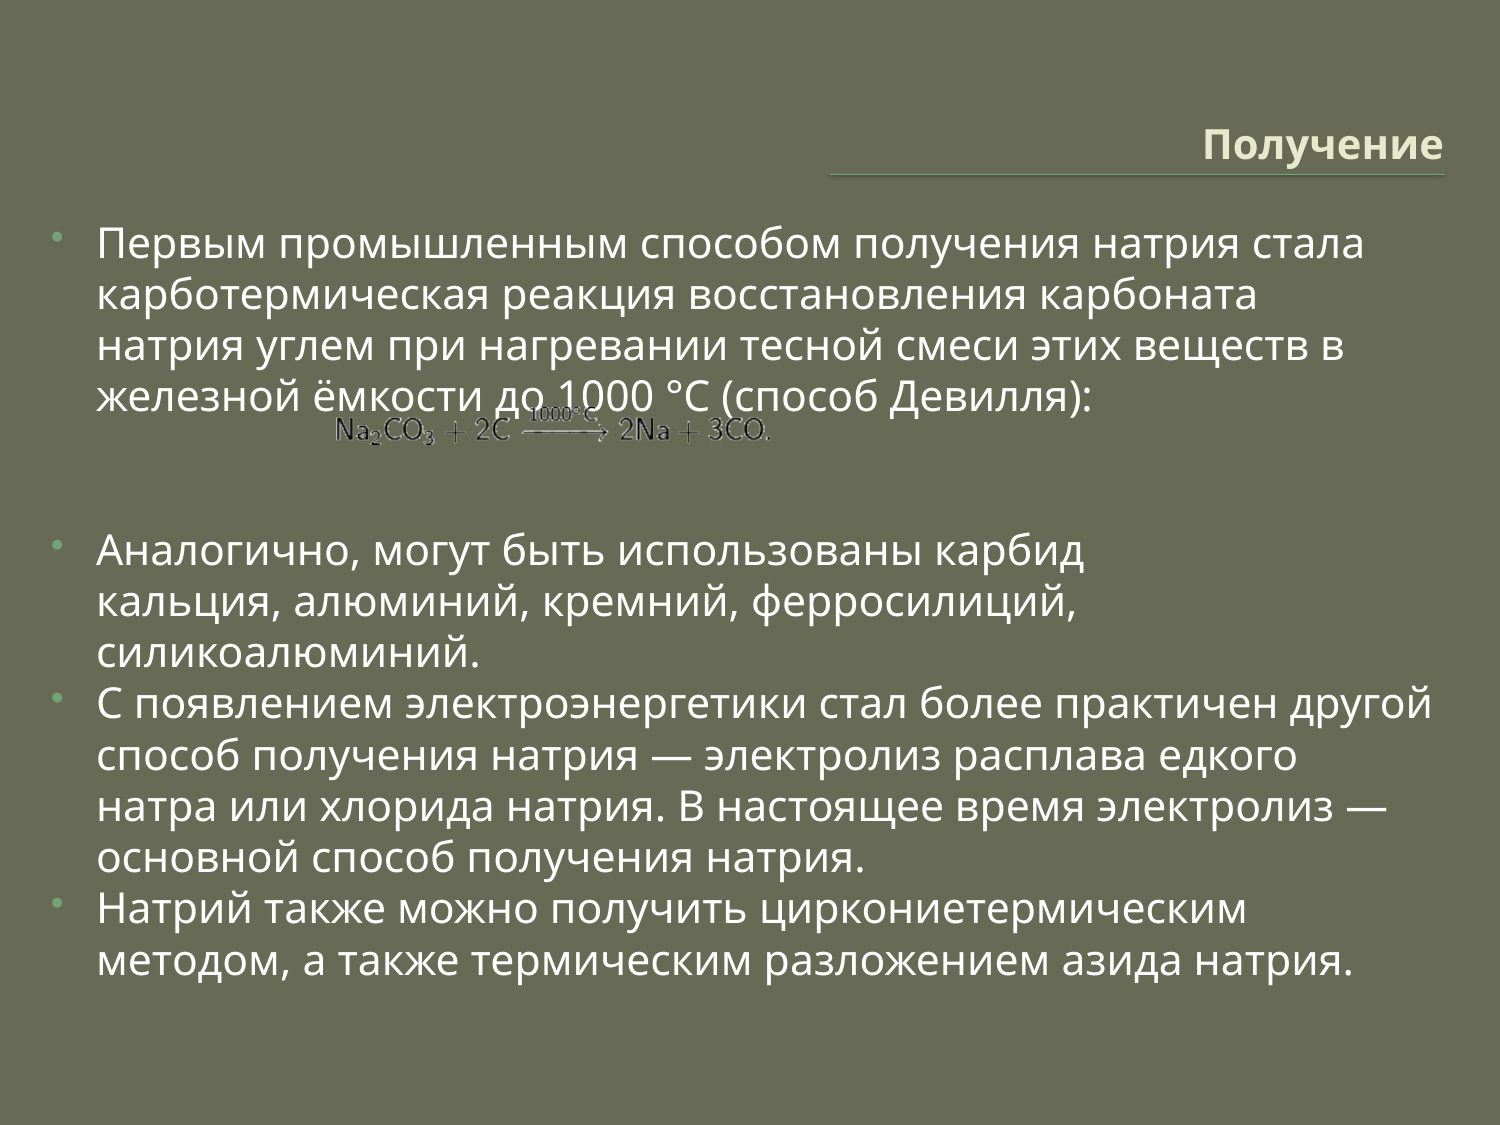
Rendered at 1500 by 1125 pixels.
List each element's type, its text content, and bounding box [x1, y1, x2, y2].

title Получение [814, 50, 1460, 175]
picture [336, 406, 772, 445]
list Первым промышленным способом получения натрия стала карботермическая реакция восстановления карбоната натрия углем при нагревании тесной смеси этих веществ в железной ёмкости до 1000 °C (способ Девилля): Аналогично, могут быть использованы карбид кальция, алюминий, кремний, ферросилиций, силикоалюминий. С появлением электроэнергетики стал более практичен другой способ получения натрия — электролиз расплава едкого натра или хлорида натрия. В настоящее время электролиз — основной способ получения натрия. Натрий также можно получить циркониетермическим методом, а также термическим разложением азида натрия. [37, 208, 1460, 1015]
